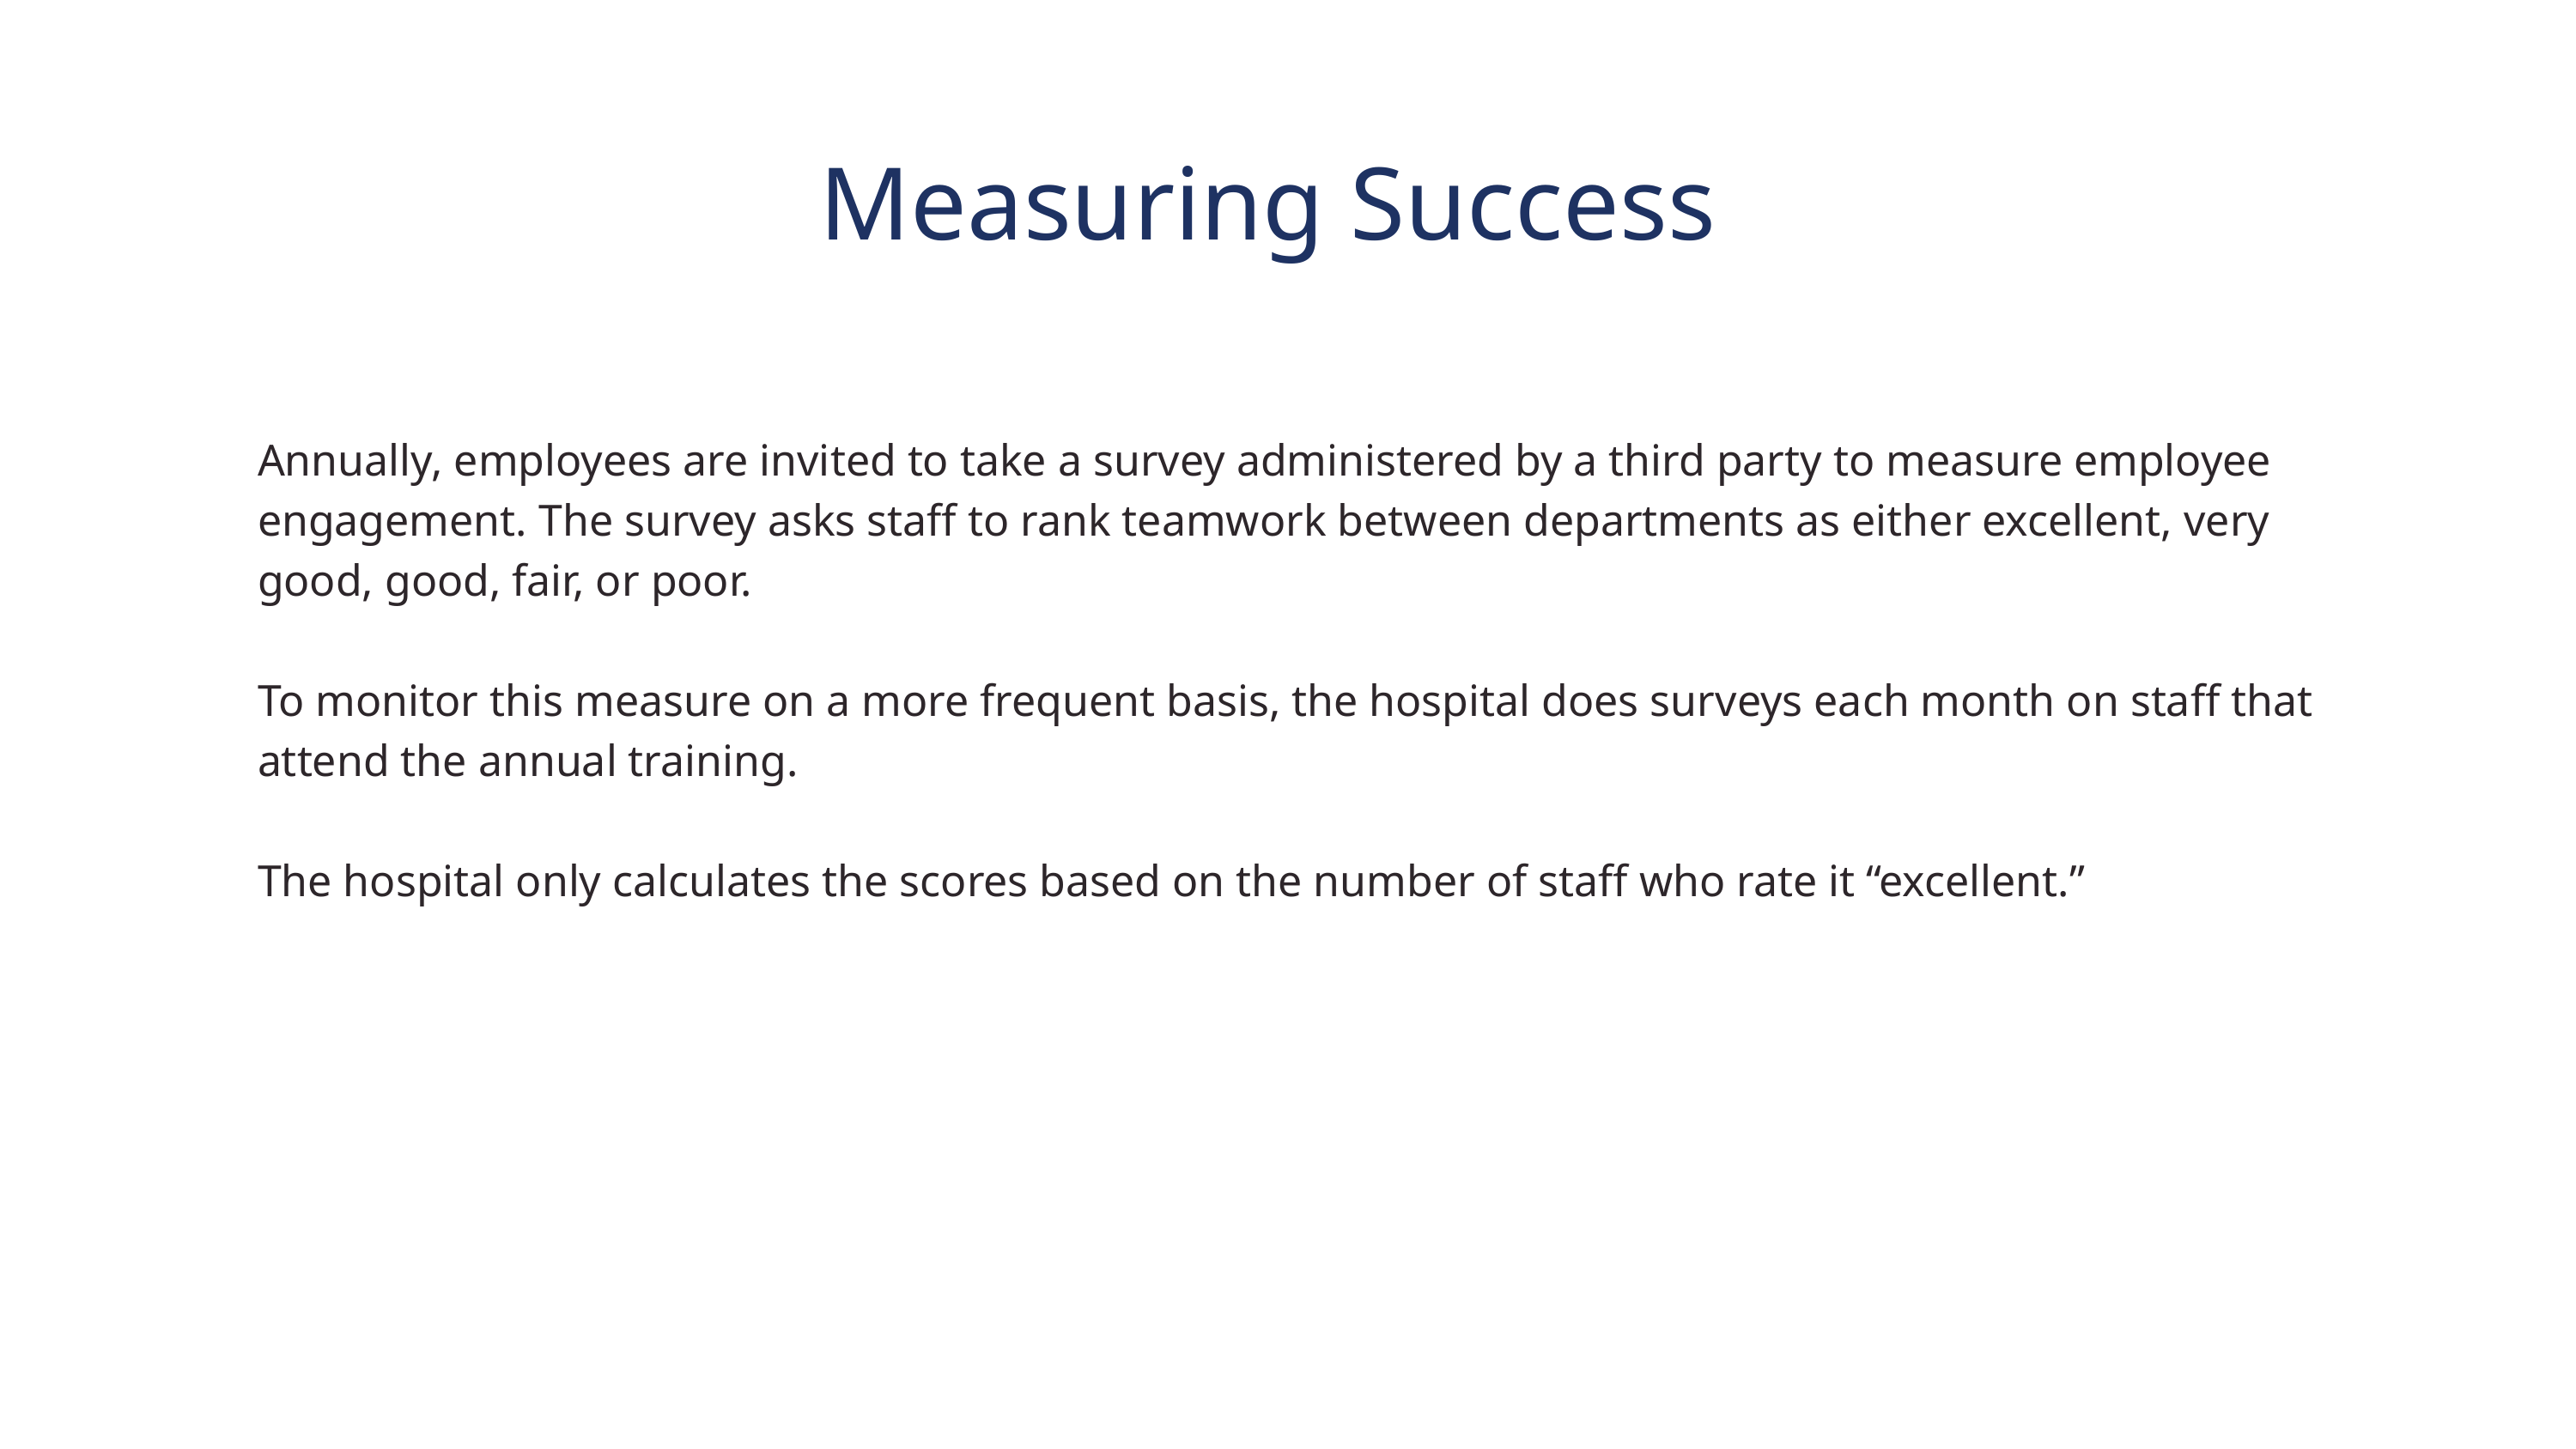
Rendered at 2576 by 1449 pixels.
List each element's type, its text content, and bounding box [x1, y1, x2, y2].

text_box Measuring Success [623, 166, 1914, 261]
text_box Annually, employees are invited to take a survey administered by a third party to measure employee engagement. The survey asks staff to rank teamwork between departments as either excellent, very good, good, fair, or poor. To monitor this measure on a more frequent basis, the hospital does surveys each month on staff that attend the annual training. The hospital only calculates the scores based on the number of staff who rate it “excellent.” [258, 364, 2351, 966]
